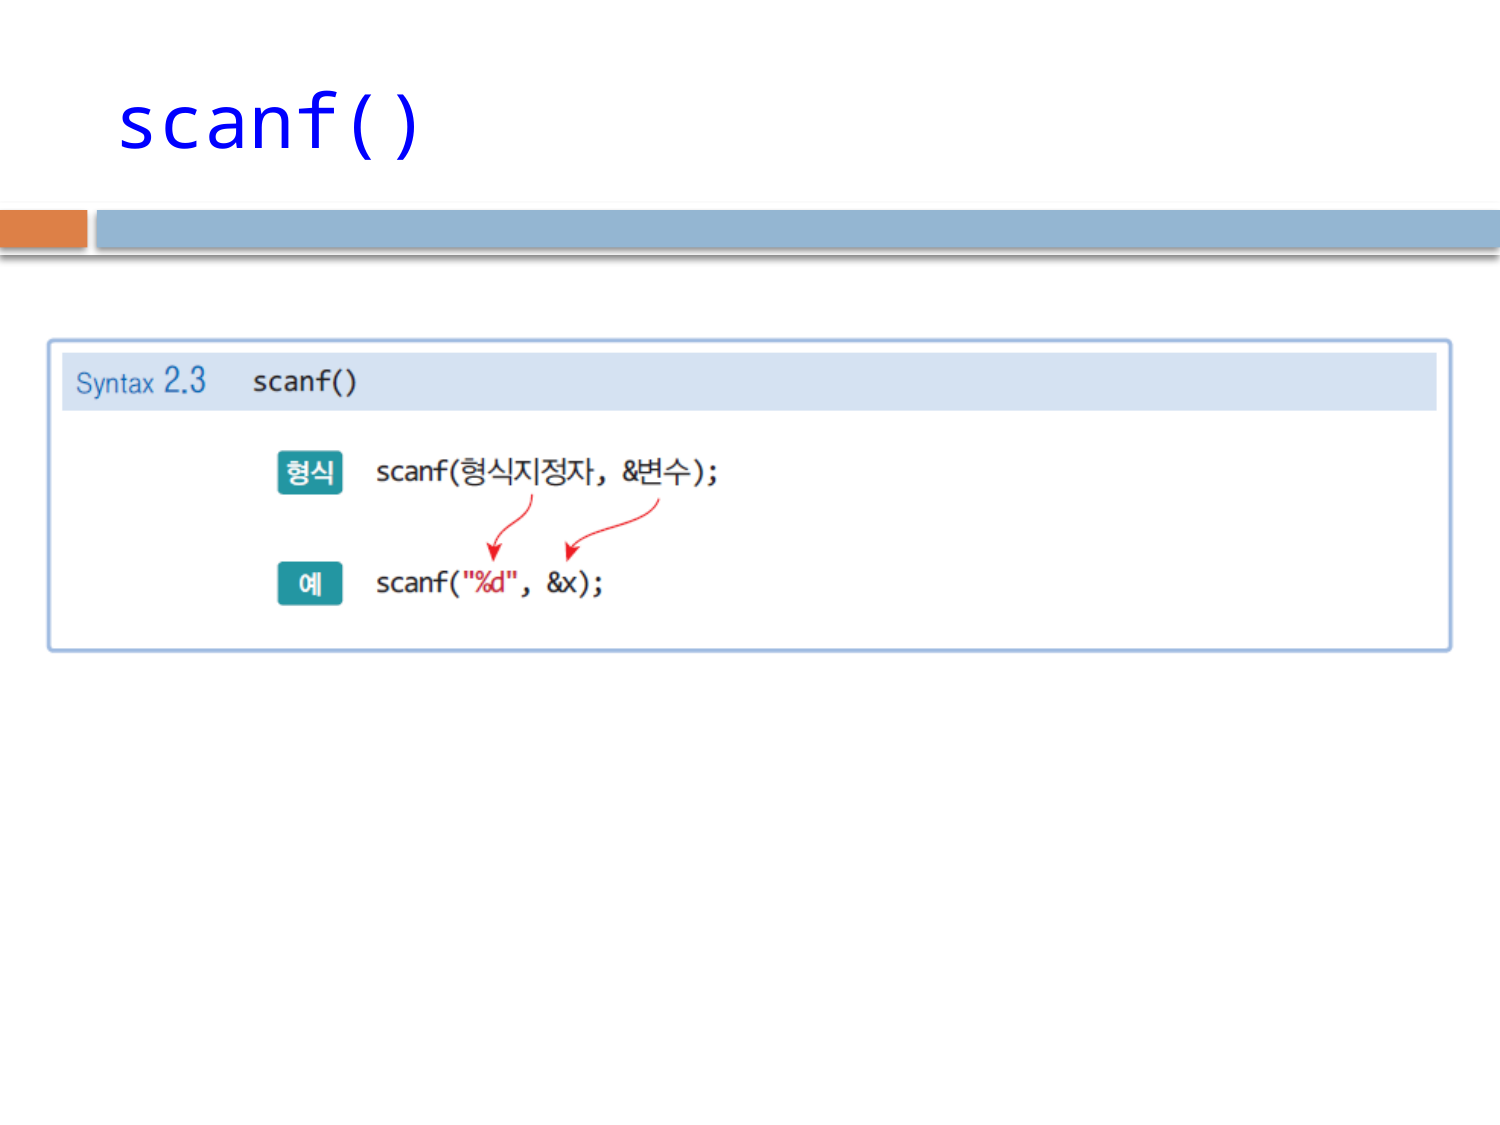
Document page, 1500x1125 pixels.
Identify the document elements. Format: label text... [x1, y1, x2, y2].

picture [29, 320, 1478, 667]
title scanf() [99, 37, 1438, 200]
